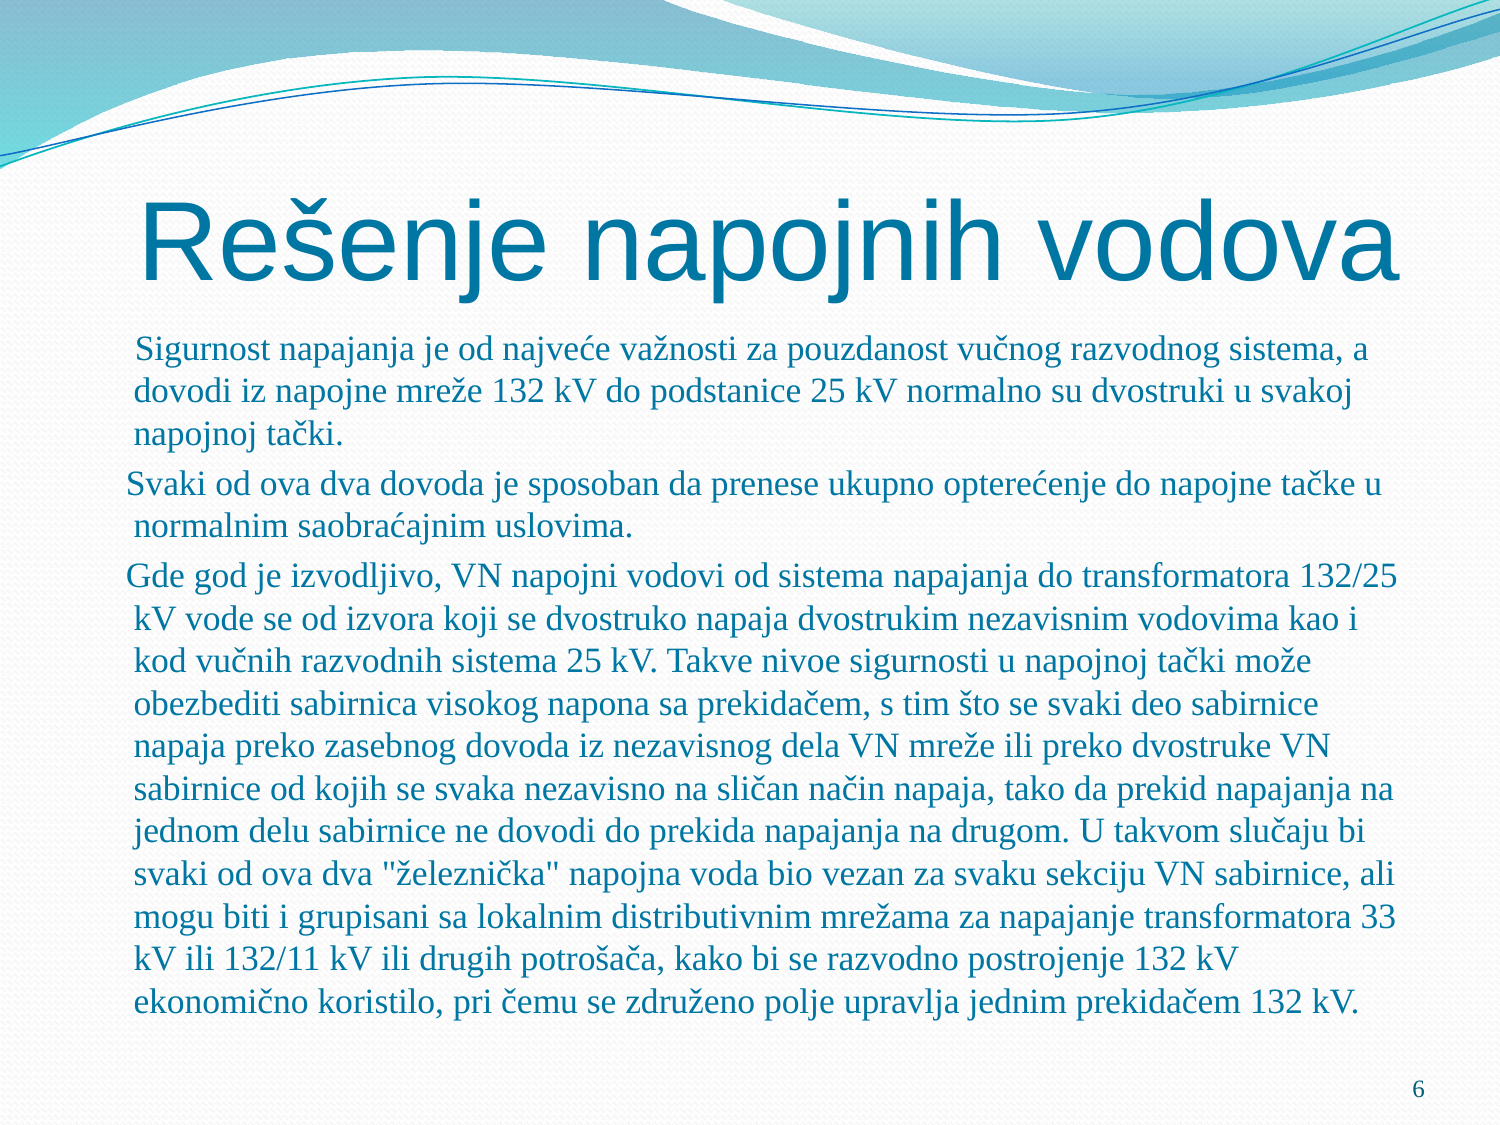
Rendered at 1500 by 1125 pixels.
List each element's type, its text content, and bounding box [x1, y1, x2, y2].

title Rešenje napojnih vodova [75, 115, 1425, 303]
list Sigurnost napajanja je od najveće važnosti za pouzdanost vučnog razvodnog sistema, a dovodi iz napojne mreže 132 kV do podstanice 25 kV normalno su dvostruki u svakoj napojnoj tački. Svaki od ova dva dovoda je sposoban da prenese ukupno opterećenje do napojne tačke u normalnim saobraćajnim uslovima. Gde god je izvodljivo, VN napojni vodovi od sistema napajanja do transformatora 132/25 kV vode se od izvora koji se dvostruko napaja dvostrukim nezavisnim vodovima kao i kod vučnih razvodnih sistema 25 kV. Takve nivoe sigurnosti u napojnoj tački može obezbediti sabirnica visokog napona sa prekidačem, s tim što se svaki deo sabirnice napaja preko zasebnog dovoda iz nezavisnog dela VN mreže ili preko dvostruke VN sabirnice od kojih se svaka nezavisno na sličan način napaja, tako da prekid napajanja na jednom delu sabirnice ne dovodi do prekida napajanja na drugom. U takvom slučaju bi svaki od ova dva "železnička" napojna voda bio vezan za svaku sekciju VN sabirnice, ali mogu biti i grupisani sa lokalnim distributivnim mrežama za napajanje transformatora 33 kV ili 132/11 kV ili drugih potrošača, kako bi se razvodno postrojenje 132 kV ekonomično koristilo, pri čemu se združeno polje upravlja jednim prekidačem 132 kV. [75, 317, 1425, 1038]
slide_number 6 [1299, 1042, 1425, 1103]
